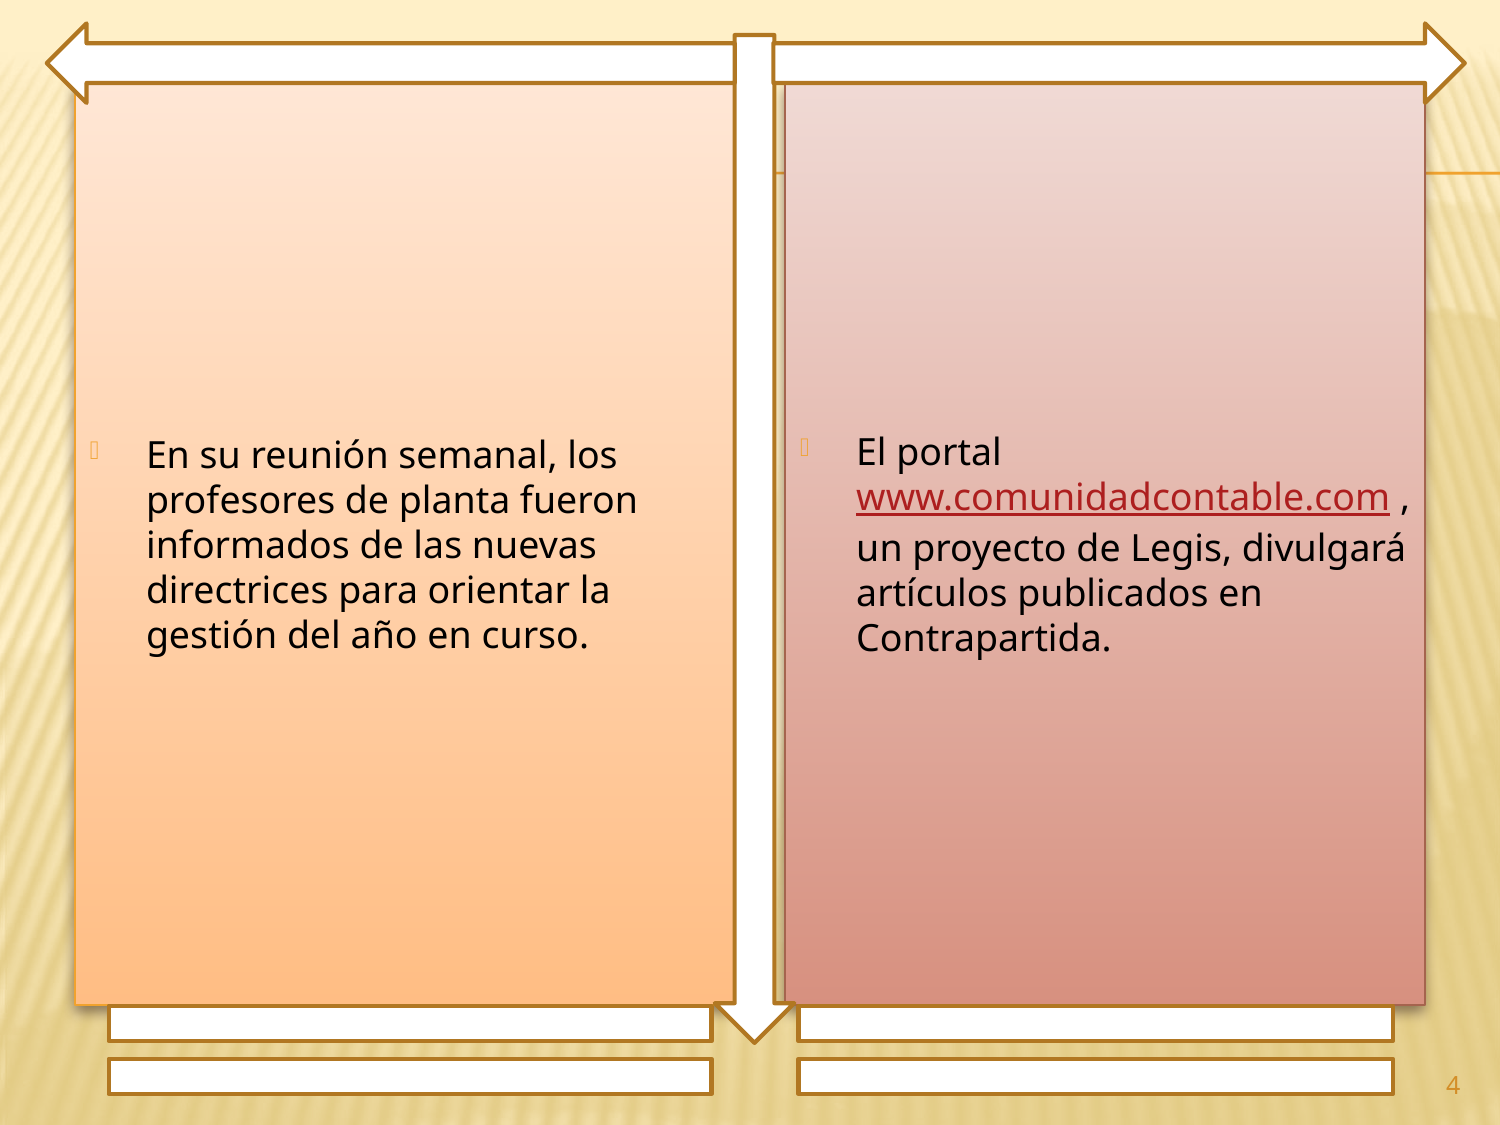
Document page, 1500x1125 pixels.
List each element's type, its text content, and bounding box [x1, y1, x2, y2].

list En su reunión semanal, los profesores de planta fueron informados de las nuevas directrices para orientar la gestión del año en curso. [74, 86, 732, 1006]
slide_number 4 [1350, 1062, 1475, 1103]
text_box [771, 21, 1467, 105]
list El portal www.comunidadcontable.com , un proyecto de Legis, divulgará artículos publicados en Contrapartida. [784, 86, 1426, 1006]
text_box [796, 1057, 1395, 1096]
text_box [796, 1004, 1395, 1043]
text_box [44, 21, 737, 105]
text_box [107, 1057, 714, 1096]
text_box [712, 32, 797, 1046]
text_box [107, 1004, 714, 1043]
